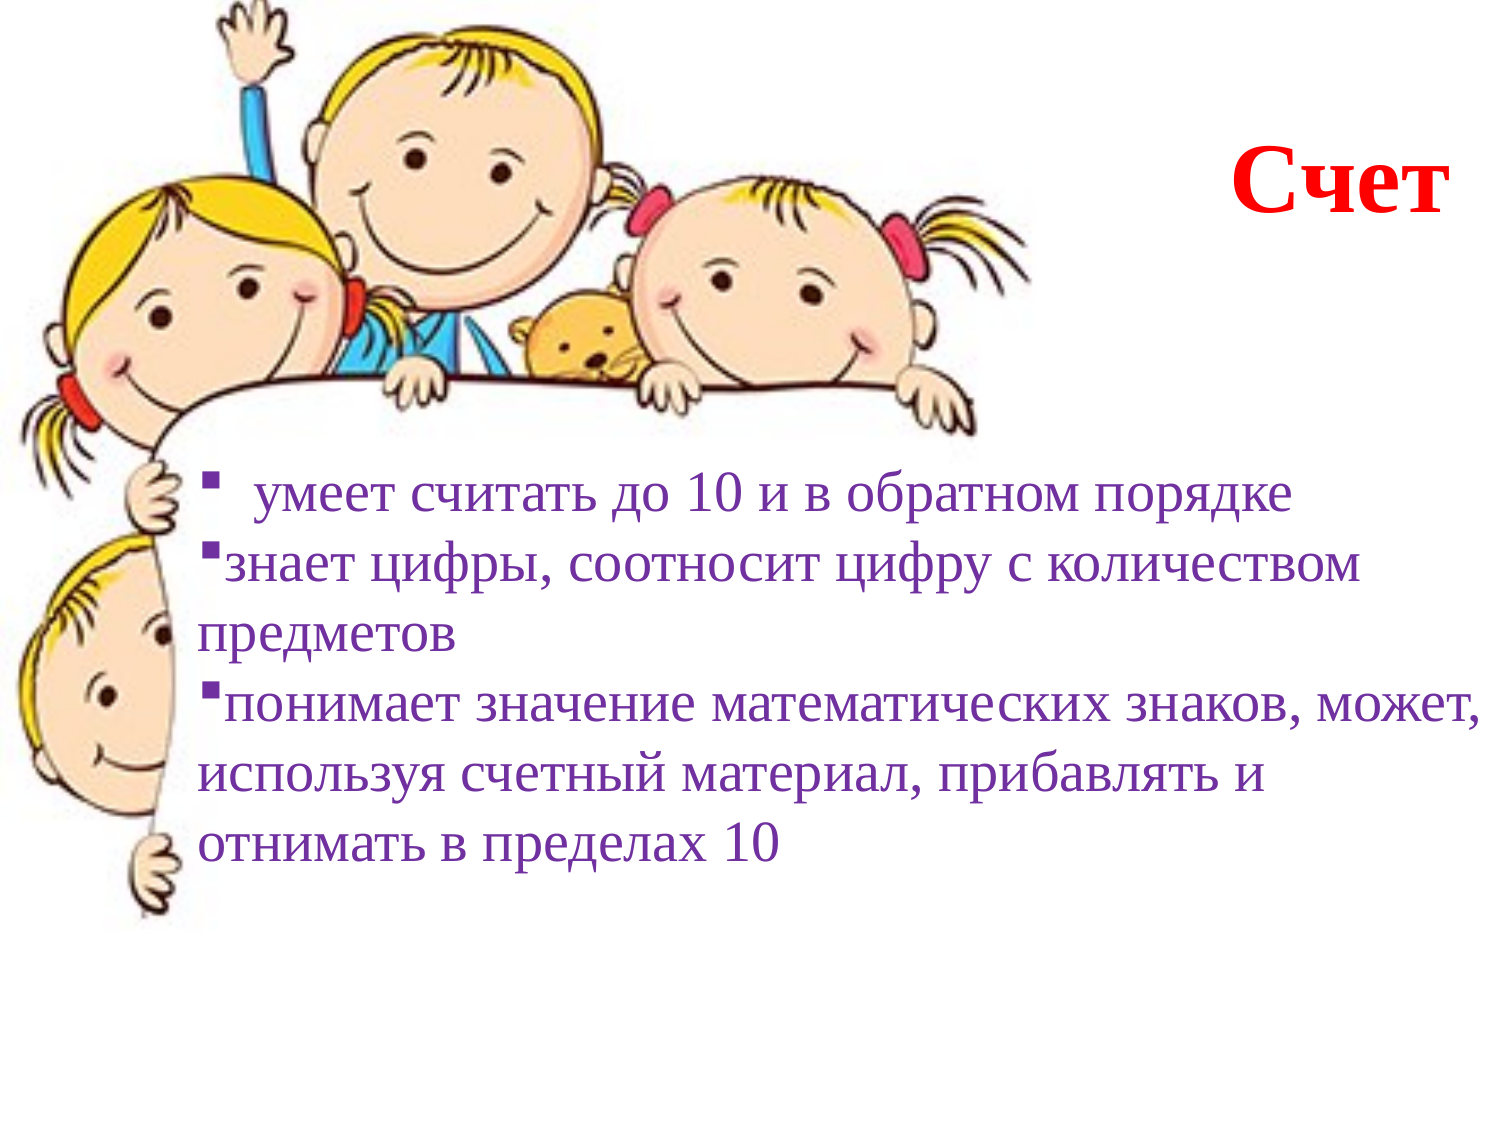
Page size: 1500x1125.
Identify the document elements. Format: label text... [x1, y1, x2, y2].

text_box Счет [1089, 105, 1465, 241]
picture [0, 0, 1500, 1125]
text_box умеет считать до 10 и в обратном порядке знает цифры, соотносит цифру с количеством предметов понимает значение математических знаков, может, используя счетный материал, прибавлять и отнимать в пределах 10 [183, 401, 1500, 925]
